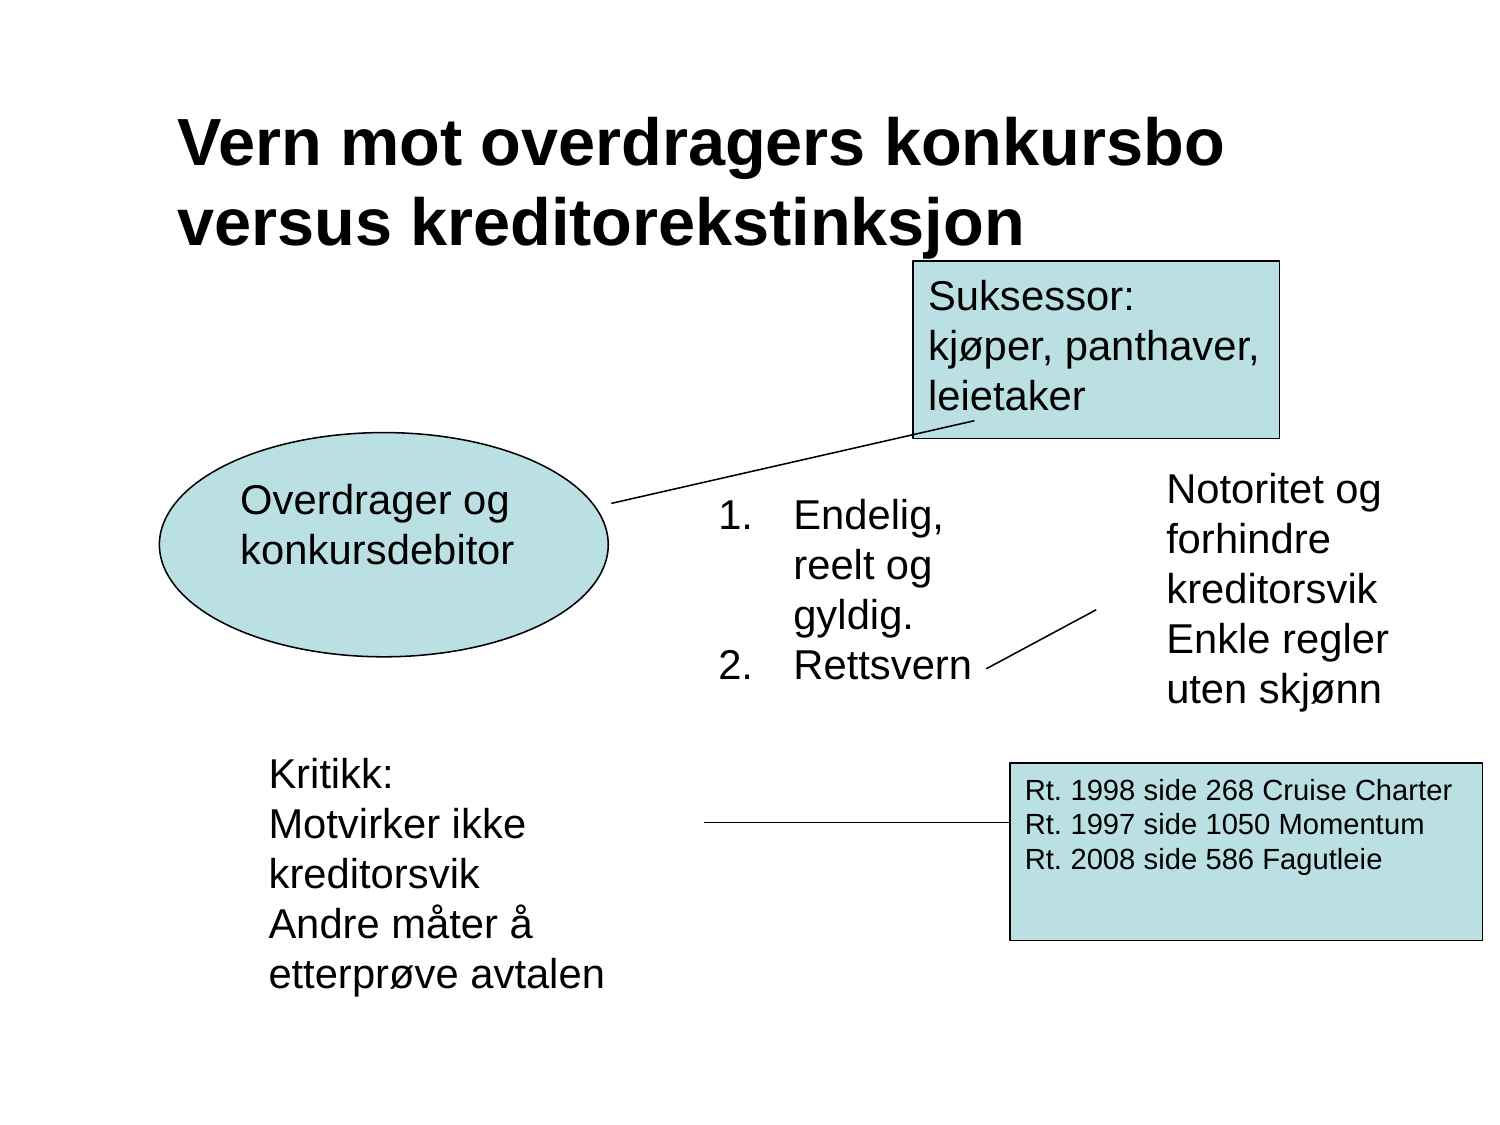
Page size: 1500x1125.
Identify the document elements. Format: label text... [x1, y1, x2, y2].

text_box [985, 609, 1097, 669]
text_box Rt. 1998 side 268 Cruise Charter Rt. 1997 side 1050 Momentum Rt. 2008 side 586 Fagutleie [1009, 763, 1483, 941]
text_box Overdrager og konkursdebitor [159, 432, 609, 657]
text_box Endelig, reelt og gyldig. Rettsvern [703, 480, 1047, 695]
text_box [611, 420, 975, 504]
title Vern mot overdragers konkursbo versus kreditorekstinksjon [162, 113, 1426, 244]
text_box Notoritet og forhindre kreditorsvik Enkle regler uten skjønn [1151, 454, 1412, 720]
text_box Suksessor: kjøper, panthaver, leietaker [913, 261, 1280, 439]
text_box Kritikk: Motvirker ikke kreditorsvik Andre måter å etterprøve avtalen [253, 739, 656, 1005]
